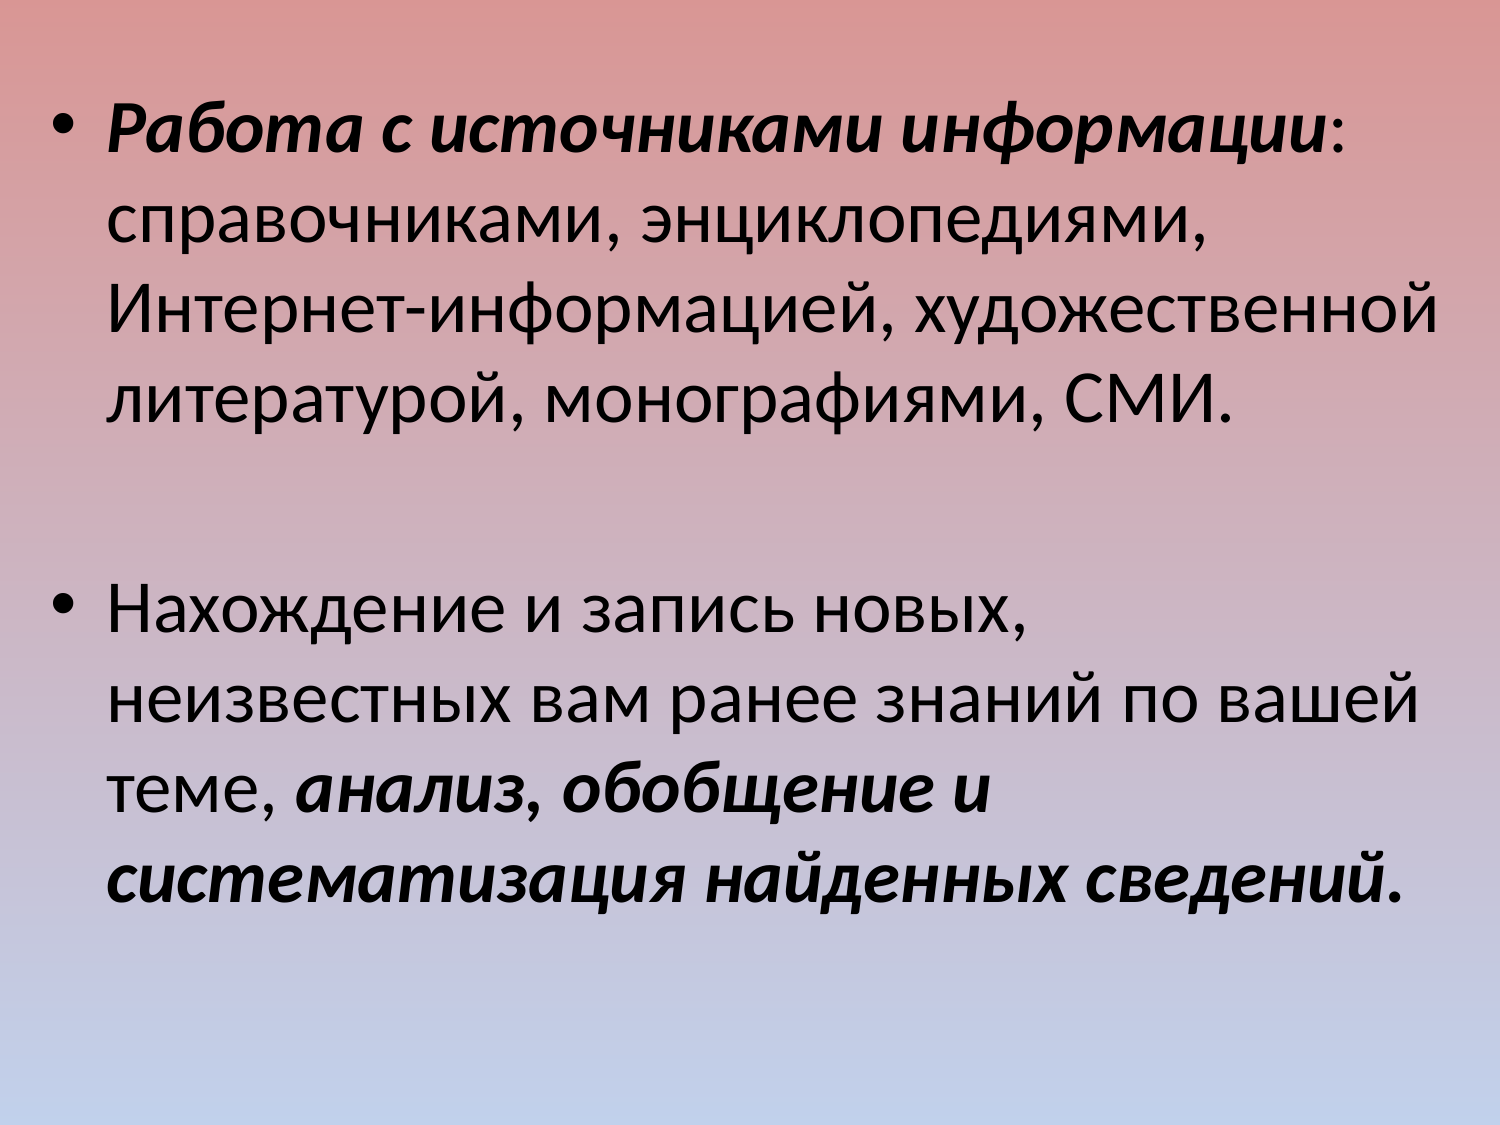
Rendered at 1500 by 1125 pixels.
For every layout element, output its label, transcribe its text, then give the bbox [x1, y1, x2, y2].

list Работа с источниками информации: справочниками, энциклопедиями, Интернет-информацией, художественной литературой, монографиями, СМИ. Нахождение и запись новых, неизвестных вам ранее знаний по вашей теме, анализ, обобщение и систематизация найденных сведений. [35, 70, 1465, 1067]
